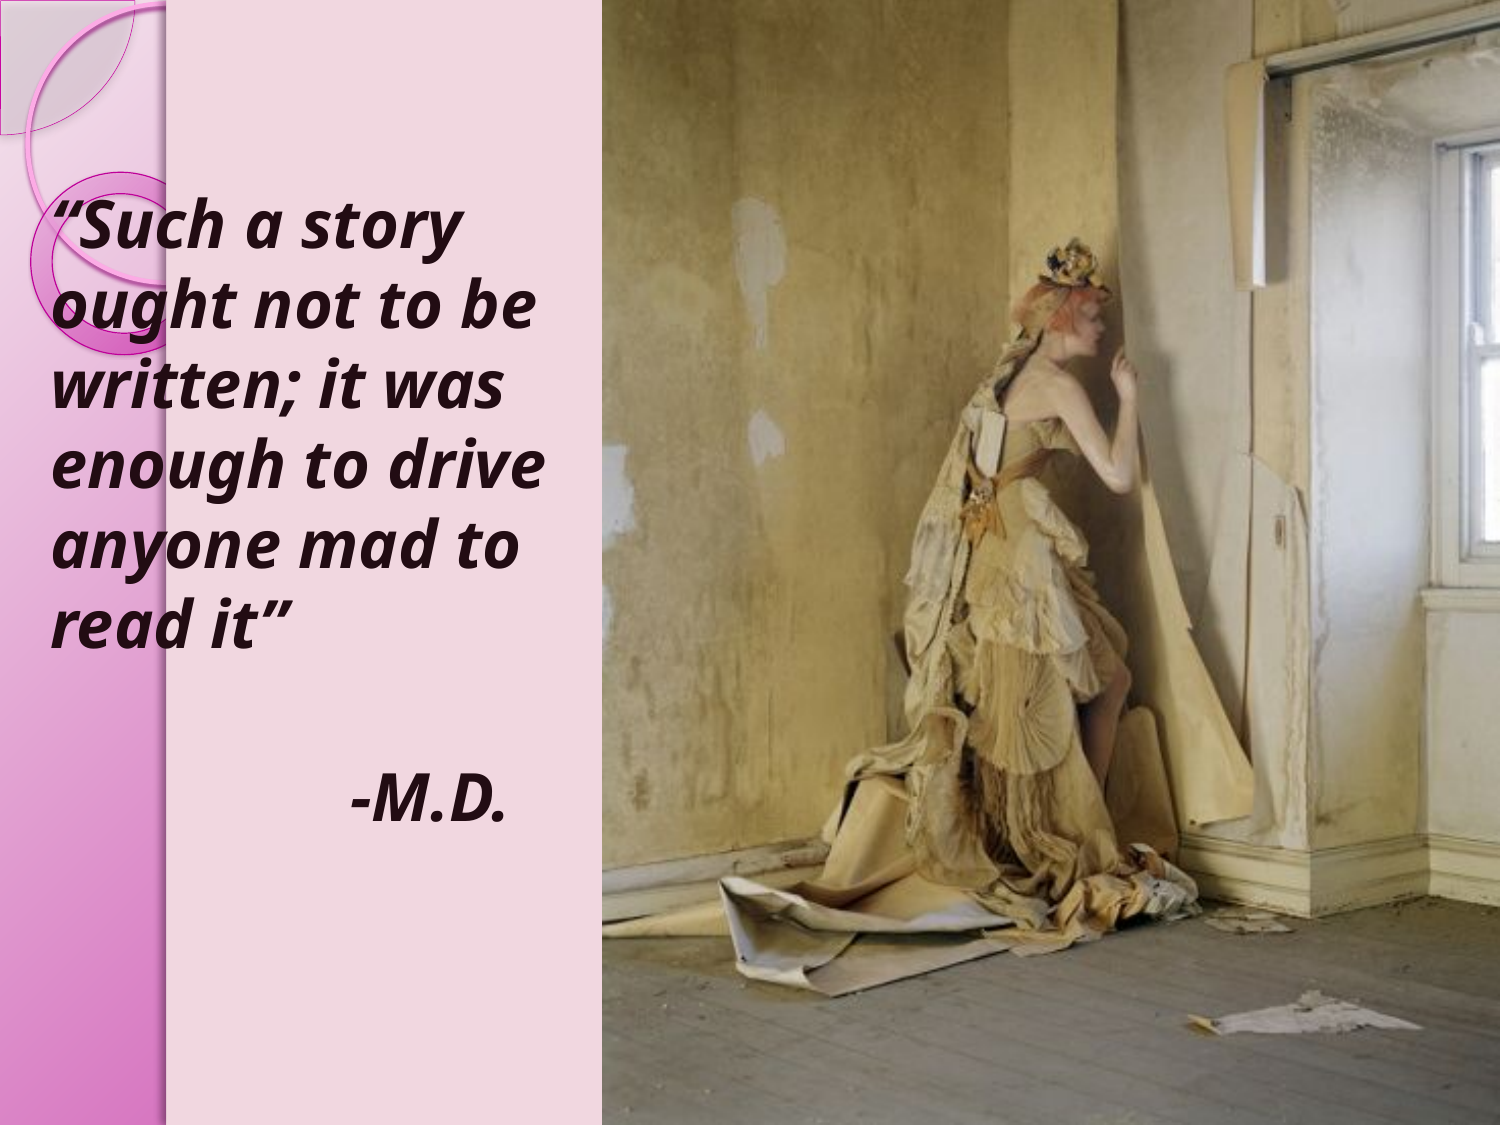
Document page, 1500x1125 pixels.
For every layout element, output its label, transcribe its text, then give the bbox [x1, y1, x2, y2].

list “Such a story ought not to be written; it was enough to drive anyone mad to read it” -M.D. [35, 174, 595, 907]
picture [602, 0, 1500, 1125]
